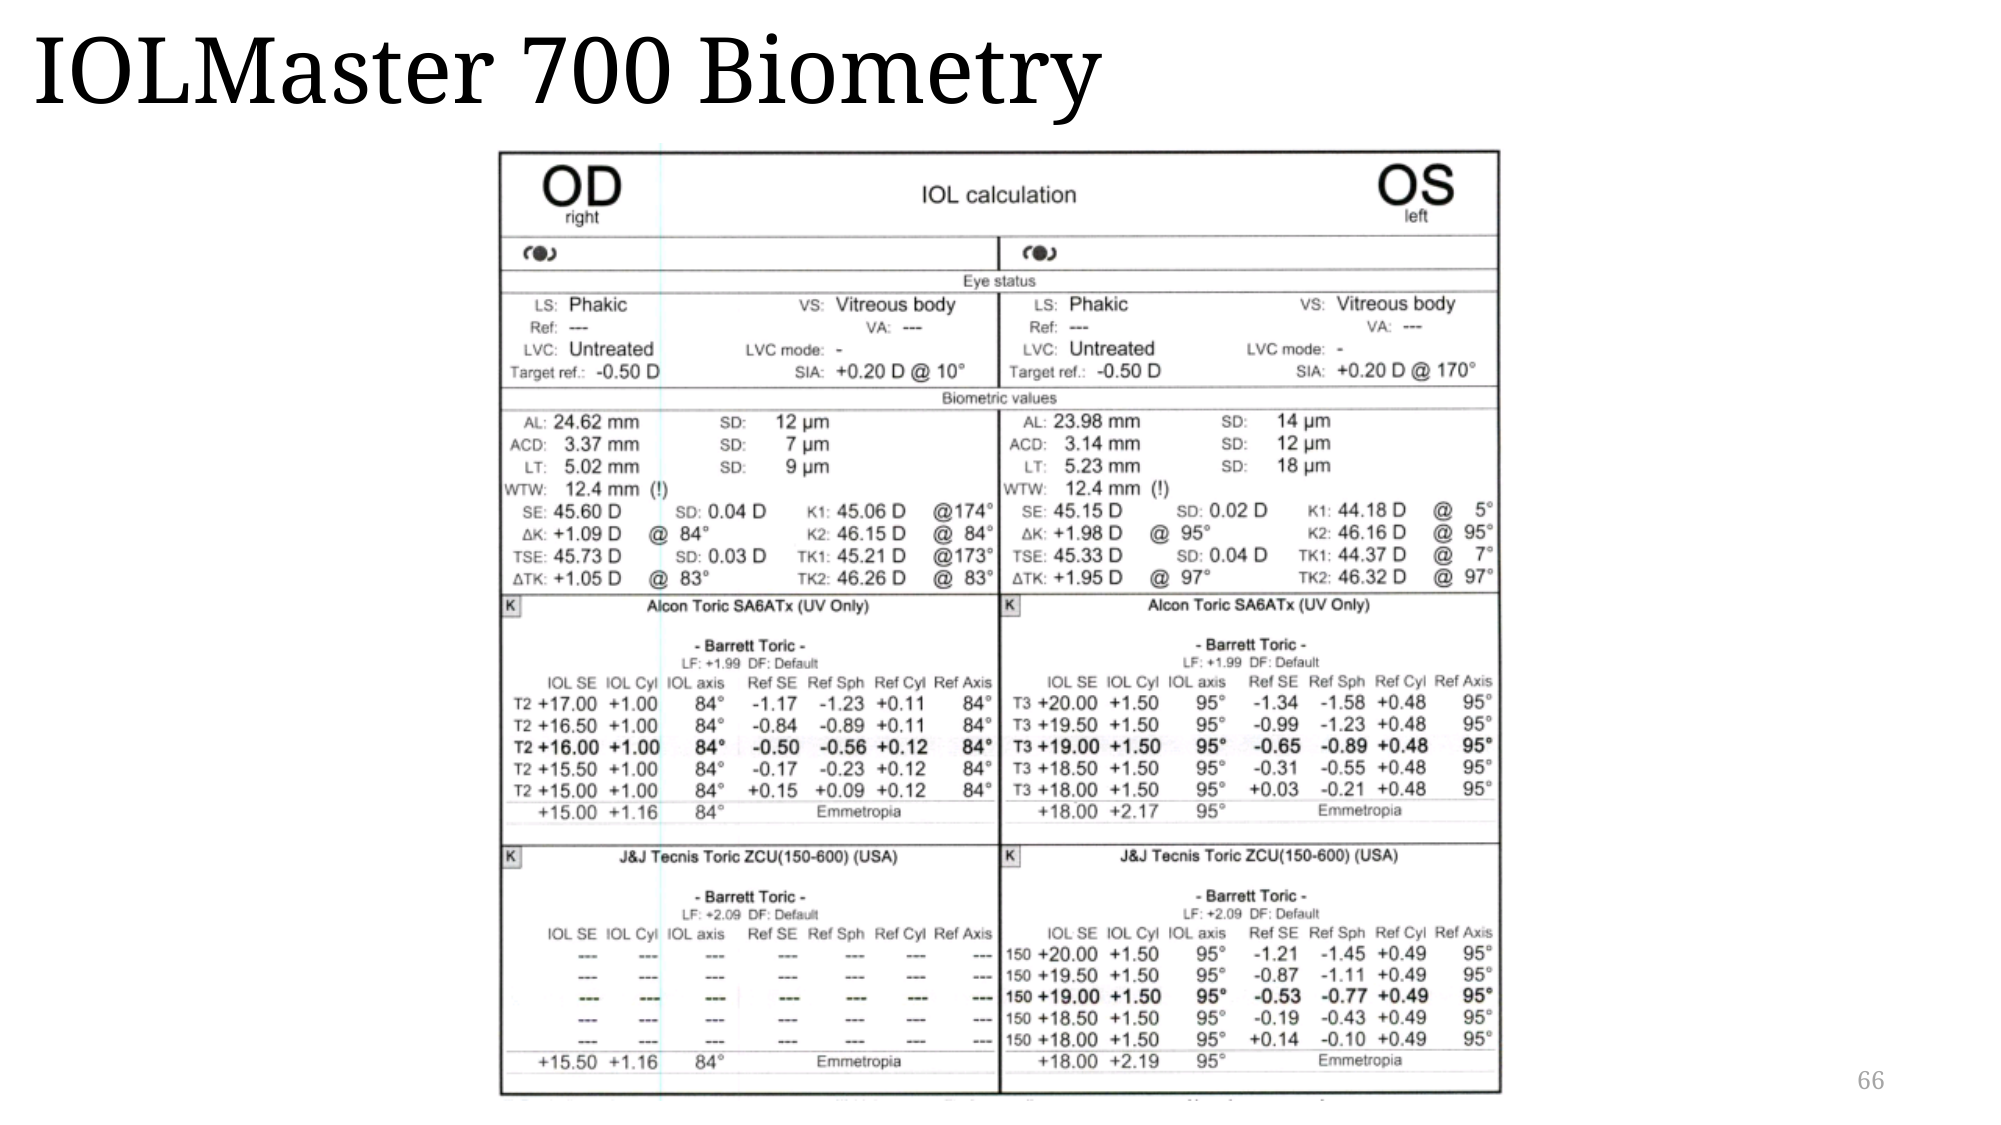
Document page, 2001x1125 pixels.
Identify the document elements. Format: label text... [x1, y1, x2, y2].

picture [495, 143, 1505, 1101]
text_box 65 [1433, 1051, 1900, 1112]
text_box IOLMaster 700 Biometry [19, 4, 1819, 193]
